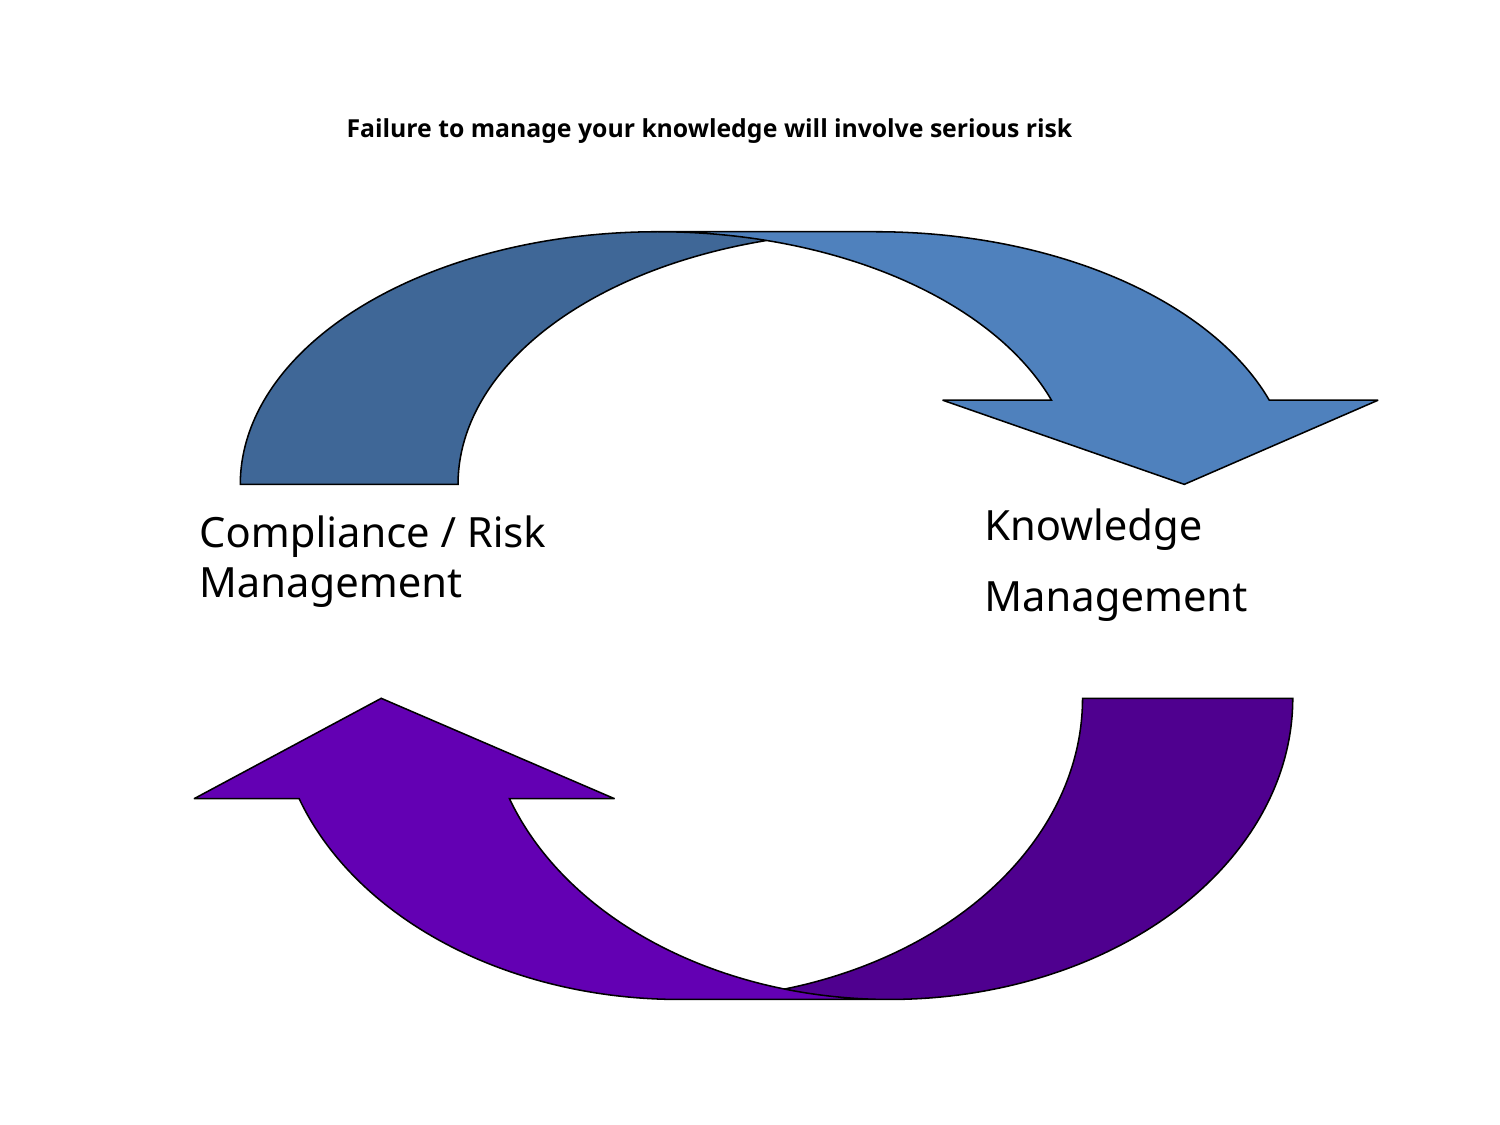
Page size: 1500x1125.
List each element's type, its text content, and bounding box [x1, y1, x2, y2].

title Failure to manage your knowledge will involve serious risk [78, 45, 1341, 183]
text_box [170, 231, 1403, 1000]
